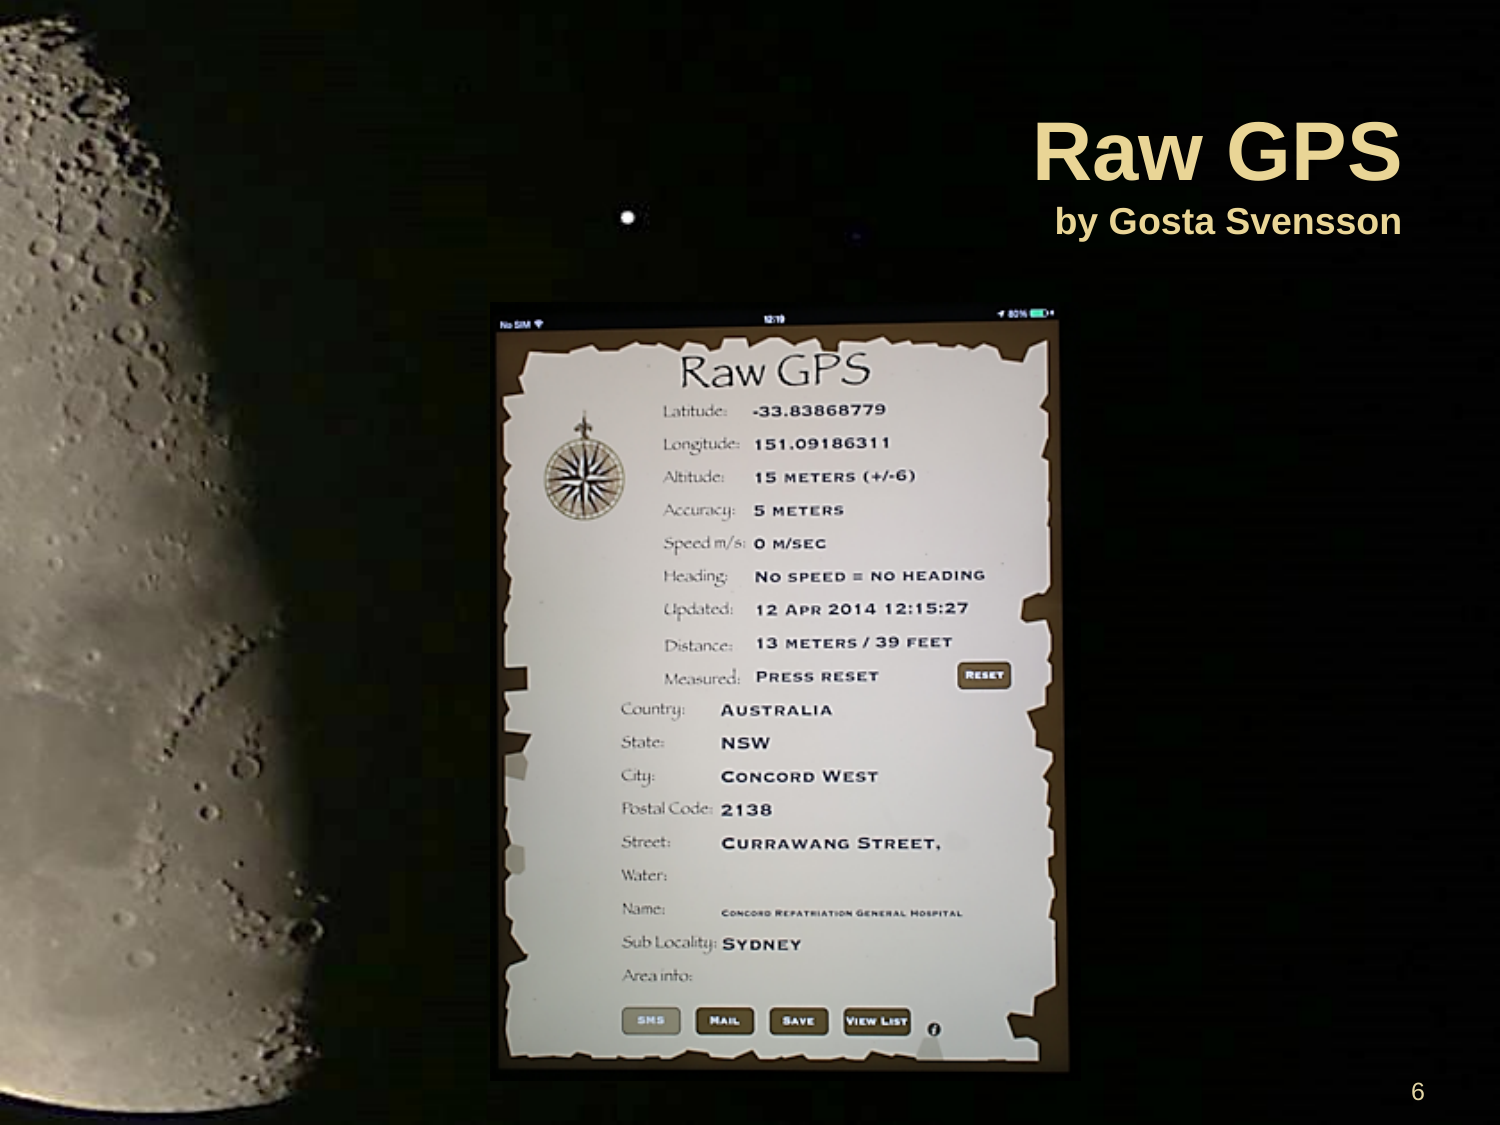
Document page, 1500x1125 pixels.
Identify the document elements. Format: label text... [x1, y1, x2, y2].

text_box Raw GPS by Gosta Svensson [986, 90, 1418, 250]
picture [0, 0, 1500, 1125]
slide_number 6 [1299, 1052, 1425, 1113]
